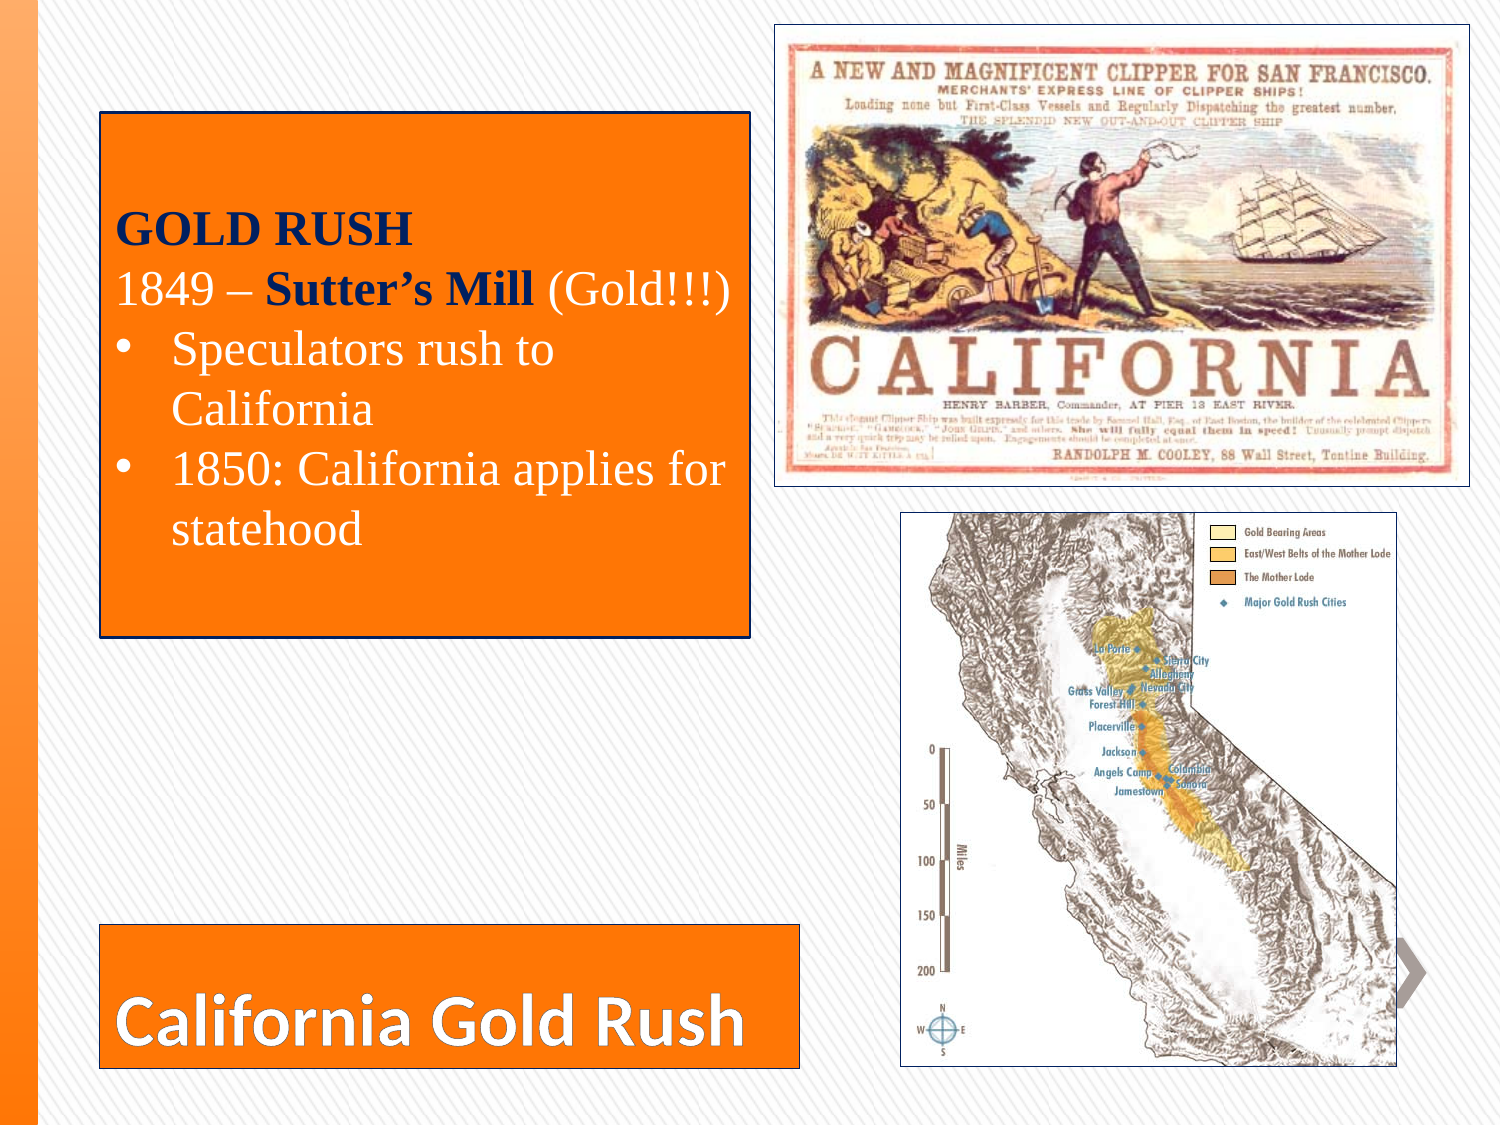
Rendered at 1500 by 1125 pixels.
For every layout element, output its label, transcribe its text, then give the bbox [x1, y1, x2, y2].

text_box GOLD RUSH 1849 – Sutter’s Mill (Gold!!!) Speculators rush to California 1850: California applies for statehood [99, 111, 751, 639]
picture [899, 512, 1397, 1067]
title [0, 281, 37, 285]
title California Gold Rush [99, 924, 800, 1069]
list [774, 24, 1470, 488]
